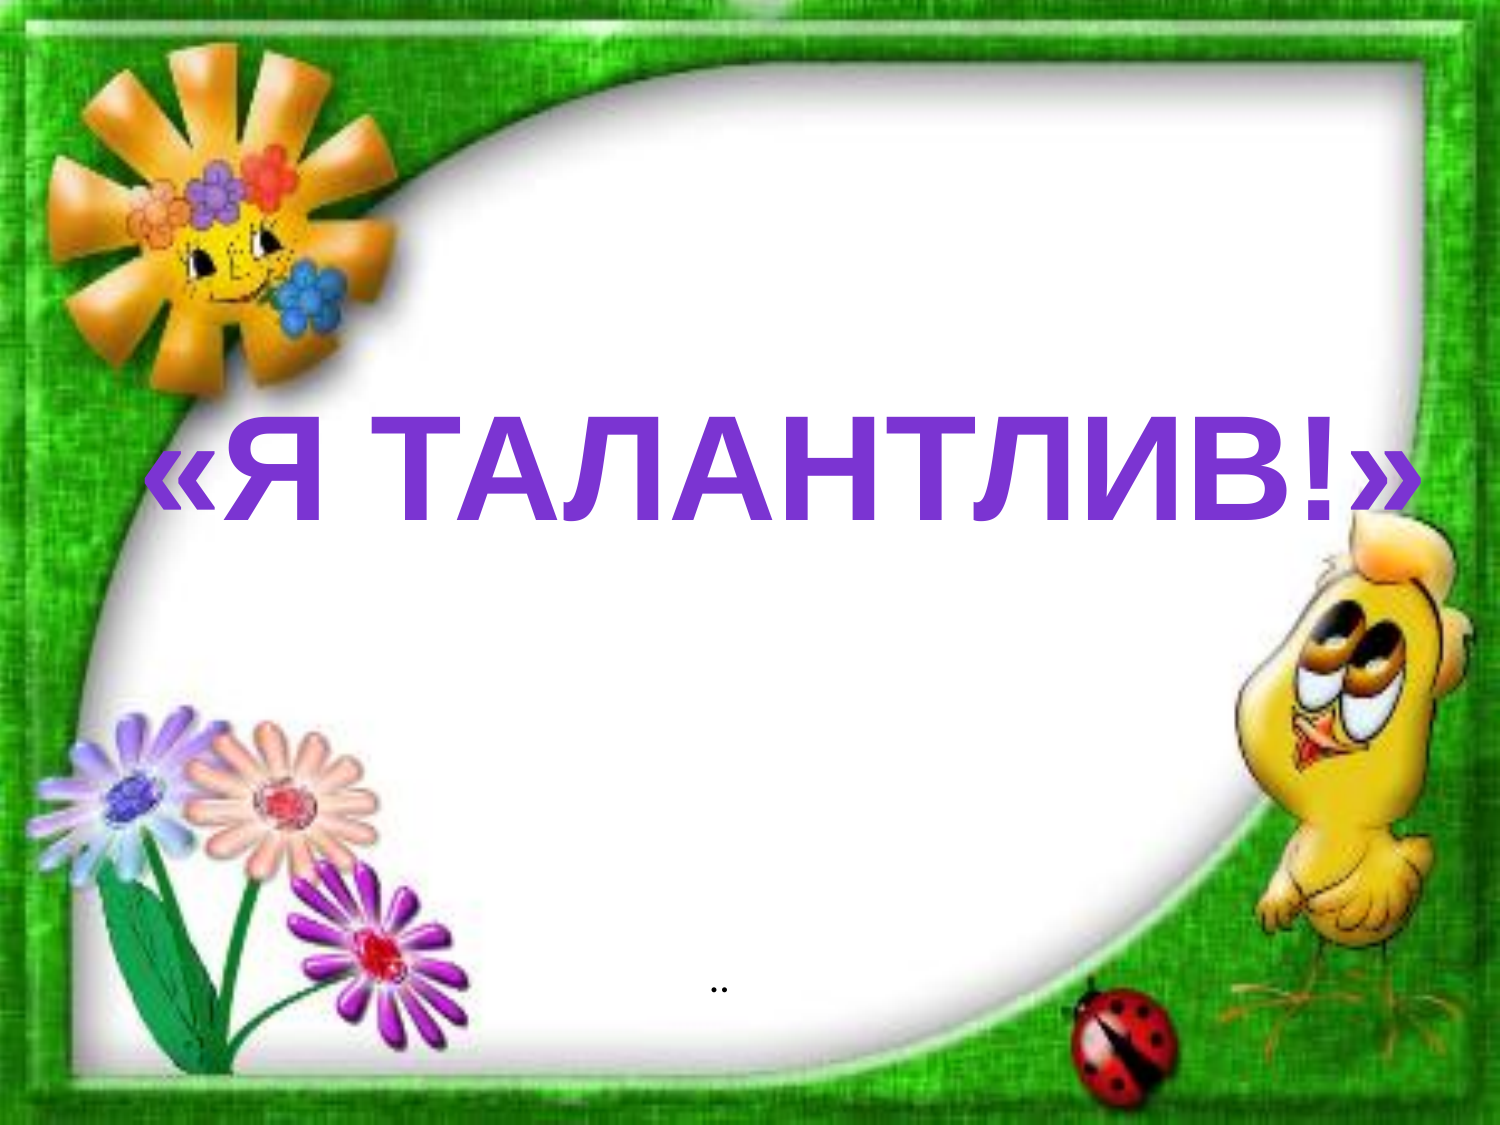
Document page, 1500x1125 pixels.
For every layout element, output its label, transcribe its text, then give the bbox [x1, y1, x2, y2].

title .. [81, 855, 1358, 1097]
picture [0, 0, 1500, 1125]
text_box «Я талантлив!» [123, 363, 1444, 558]
